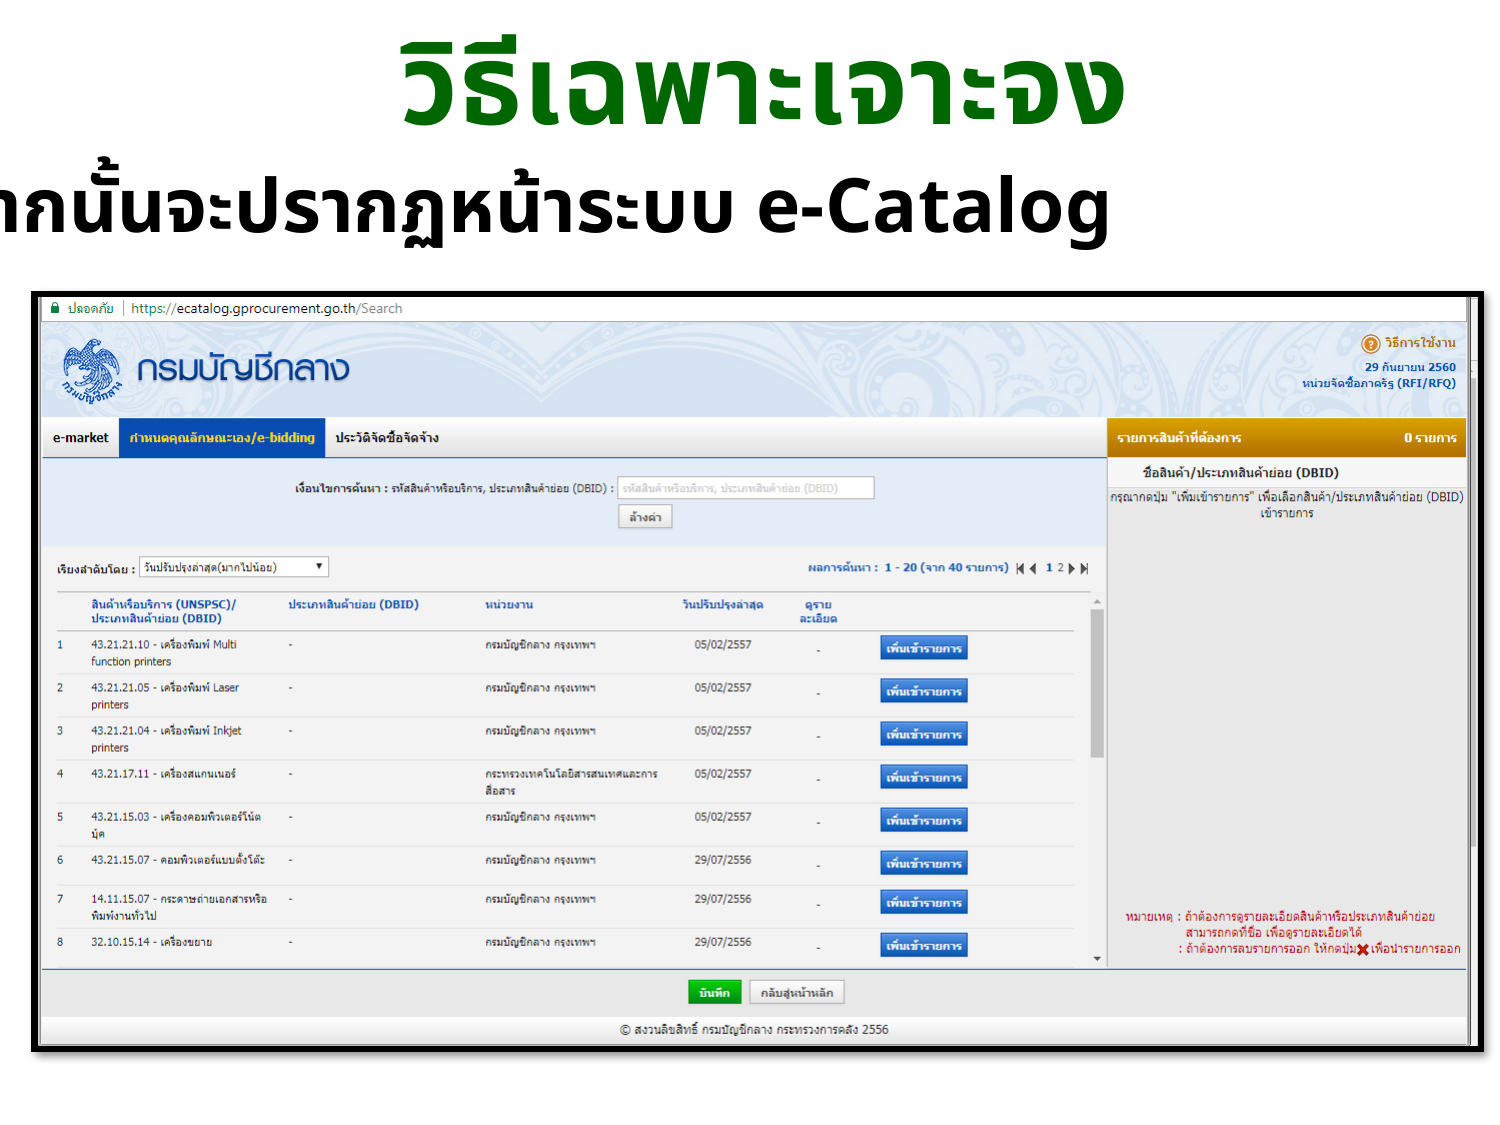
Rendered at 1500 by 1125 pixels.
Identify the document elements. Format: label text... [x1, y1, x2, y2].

title วิธีเฉพาะเจาะจง [12, 24, 1488, 135]
text_box จากนั้นจะปรากฏหน้าระบบ e-Catalog [0, 149, 1128, 255]
picture [37, 296, 1479, 1047]
